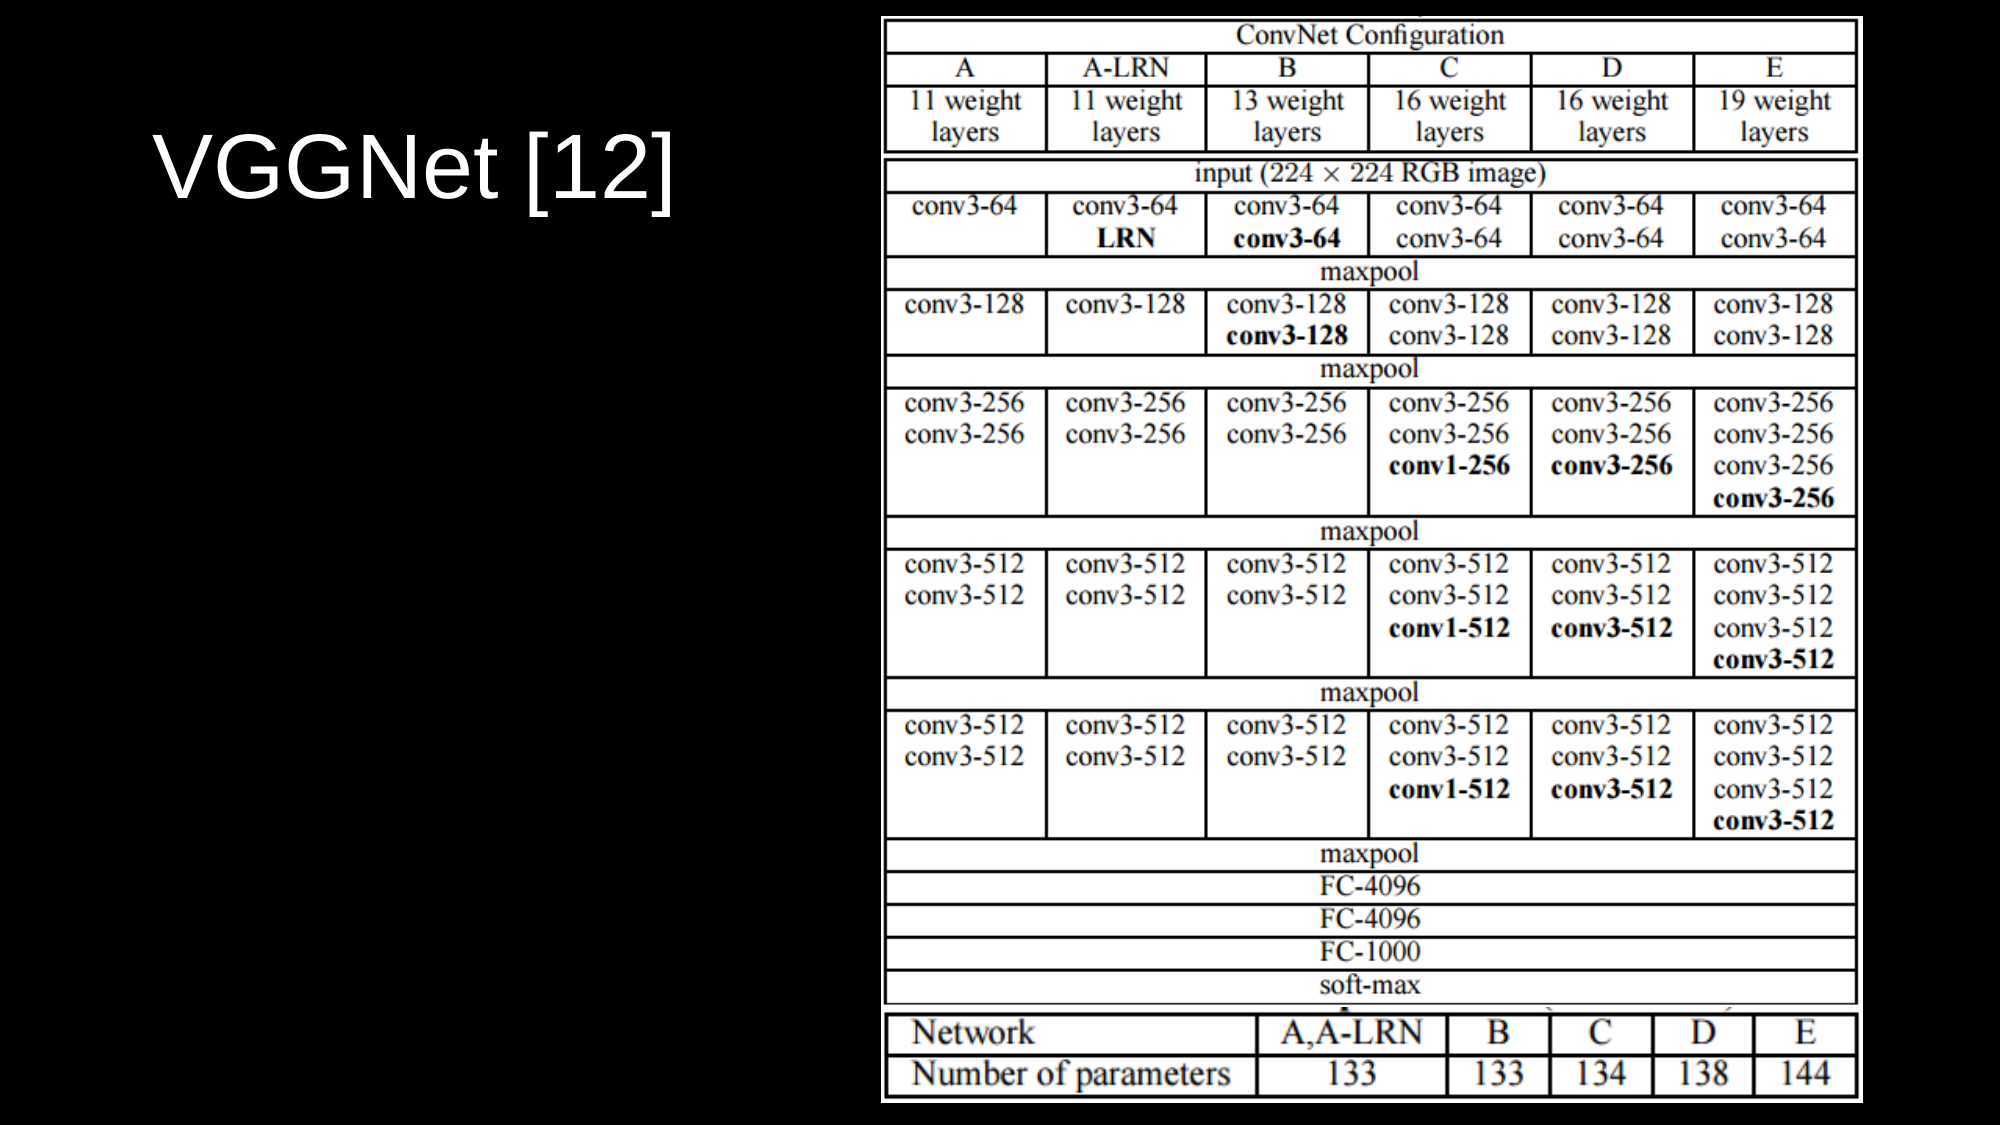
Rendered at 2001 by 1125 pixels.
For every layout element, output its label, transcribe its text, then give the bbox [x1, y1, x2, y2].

title VGGNet [12] [137, 59, 881, 278]
picture [881, 16, 1863, 1103]
